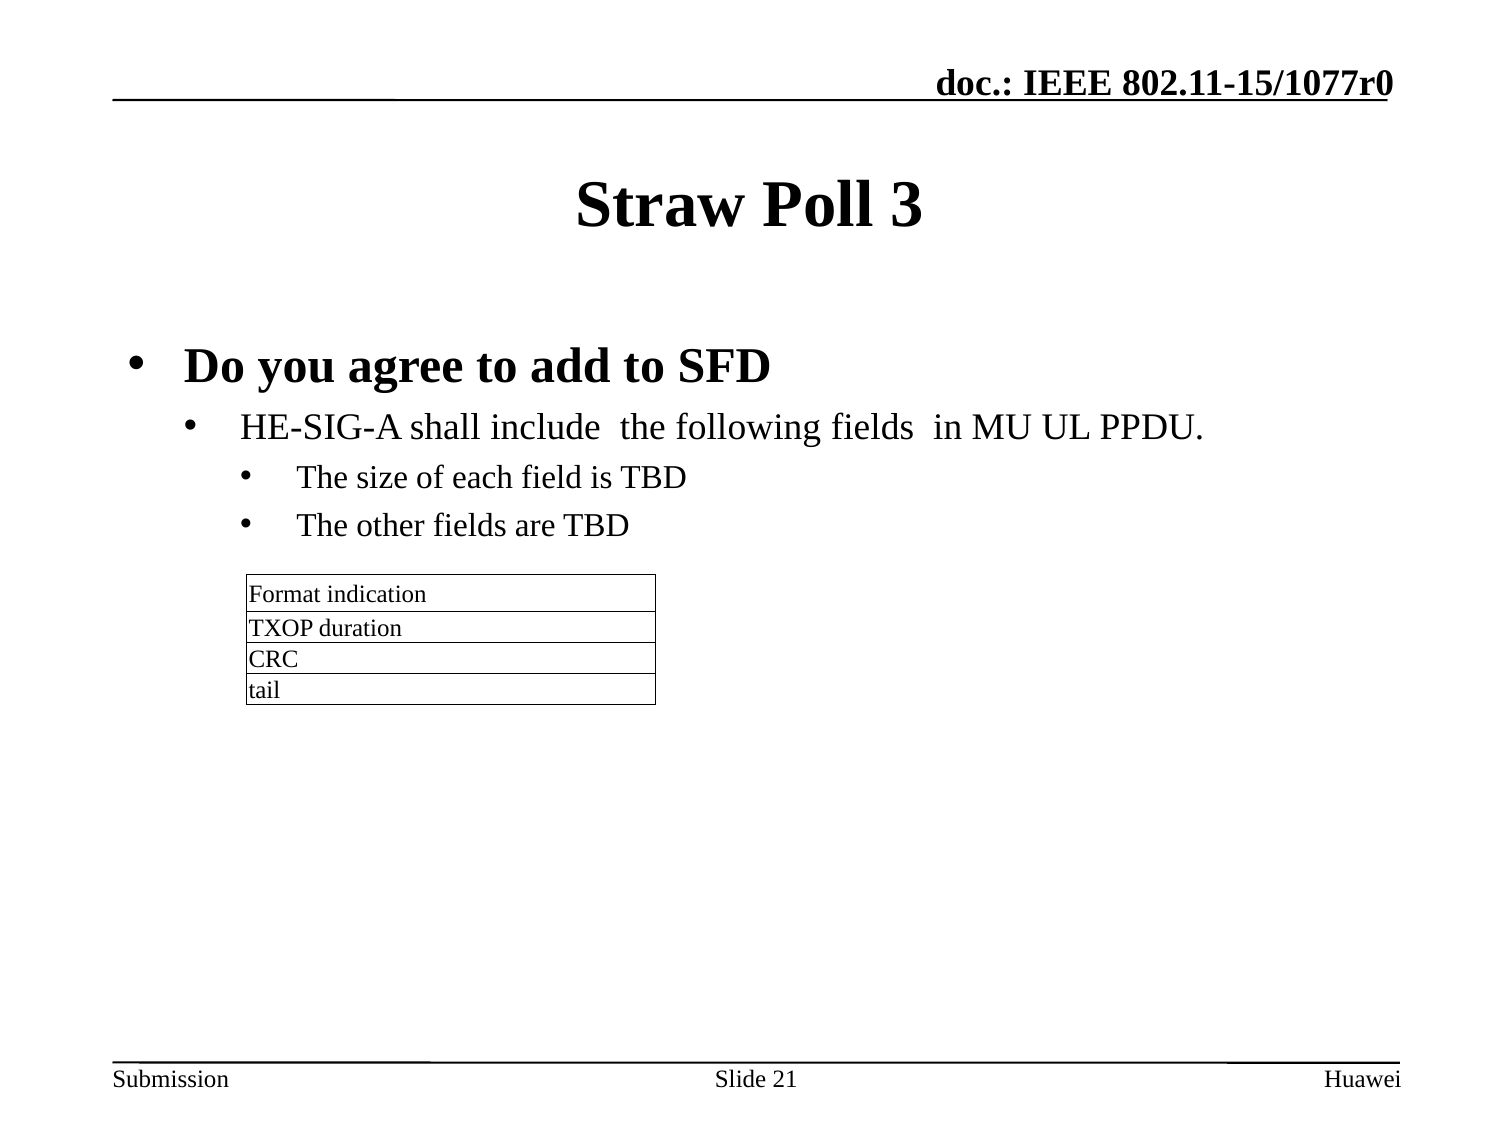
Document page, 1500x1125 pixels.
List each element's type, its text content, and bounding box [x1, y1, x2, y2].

table_cell TXOP duration [247, 612, 655, 642]
footer Huawei [949, 1061, 1402, 1093]
table_header Format indication [247, 575, 655, 611]
table_cell CRC [247, 643, 655, 673]
list Do you agree to add to SFD HE-SIG-A shall include the following fields in MU UL PPDU. The size of each field is TBD The other fields are TBD [112, 324, 1388, 1000]
slide_number Slide 21 [712, 1061, 800, 1093]
table_cell tail [247, 674, 655, 704]
title Straw Poll 3 [112, 112, 1388, 288]
